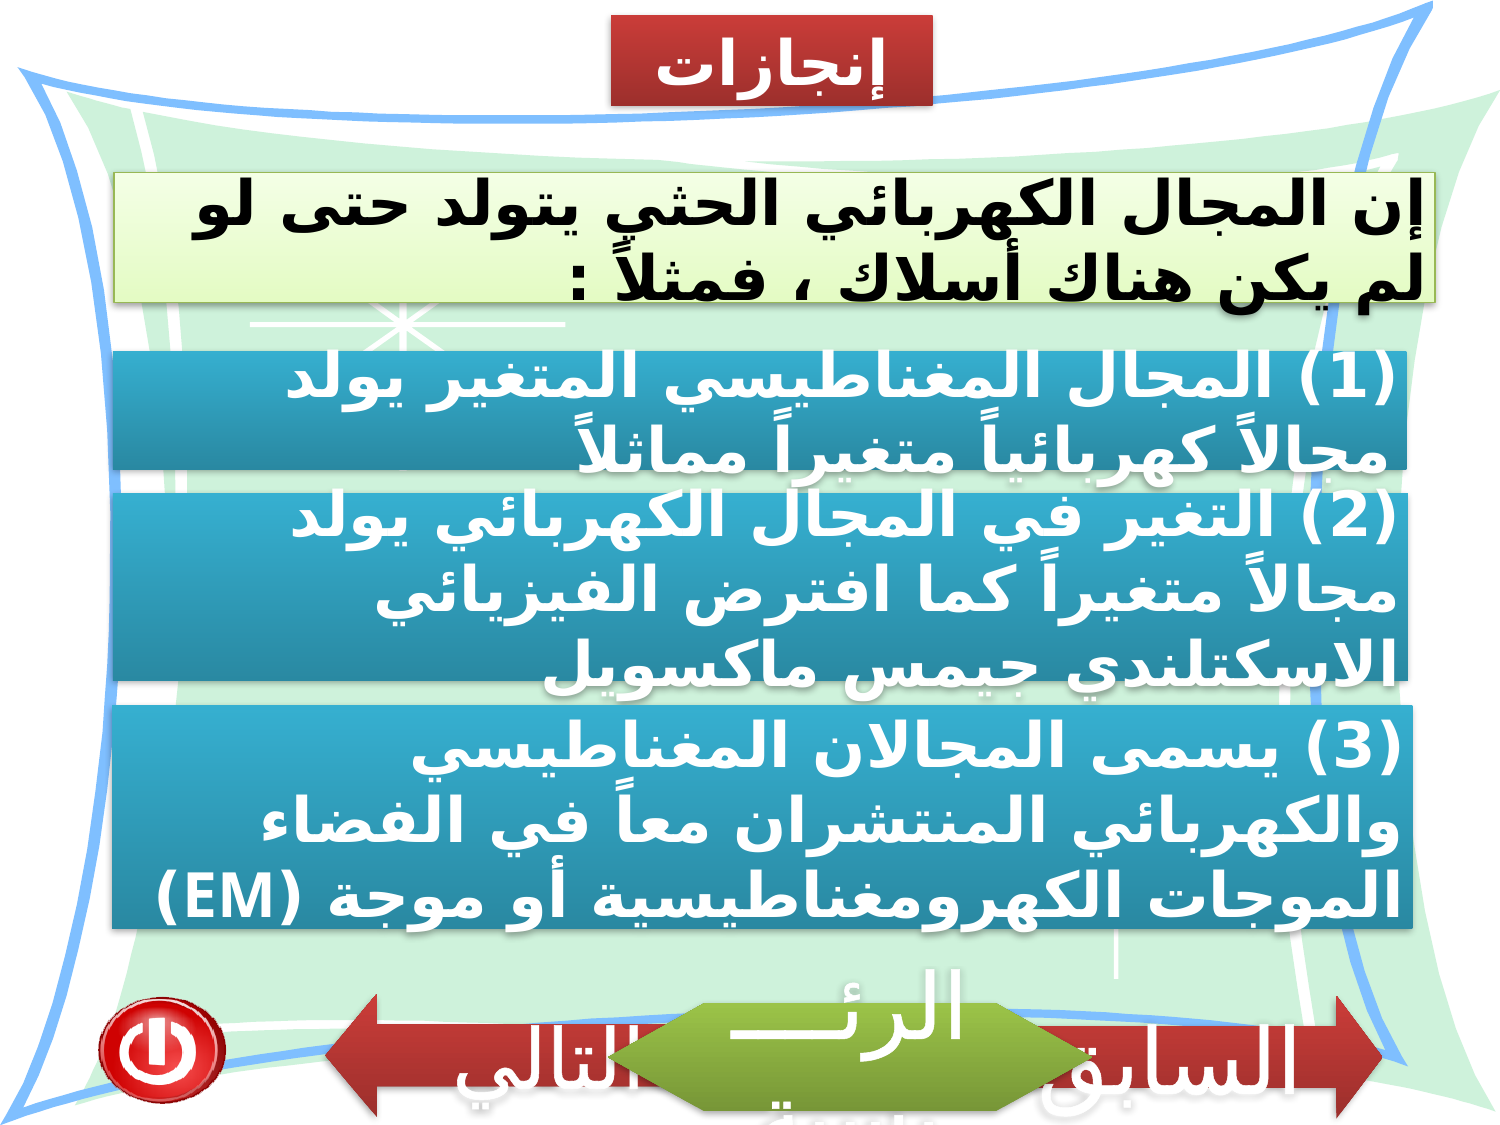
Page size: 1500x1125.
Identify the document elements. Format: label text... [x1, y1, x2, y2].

text_box إنجازات [611, 15, 933, 106]
text_box إن المجال الكهربائي الحثي يتولد حتى لو لم يكن هناك أسلاك ، فمثلاً : [113, 172, 1436, 303]
text_box (2) التغير في المجال الكهربائي يولد مجالاً متغيراً كما افترض الفيزيائي الاسكتلندي جيمس ماكسويل [112, 493, 1408, 681]
text_box (1) المجال المغناطيسي المتغير يولد مجالاً كهربائياً متغيراً مماثلاً [112, 351, 1407, 470]
picture [95, 990, 243, 1107]
text_box (3) يسمى المجالان المغناطيسي والكهربائي المنتشران معاً في الفضاء الموجات الكهرومغناطيسية أو موجة (EM) [112, 705, 1413, 929]
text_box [325, 993, 1383, 1119]
